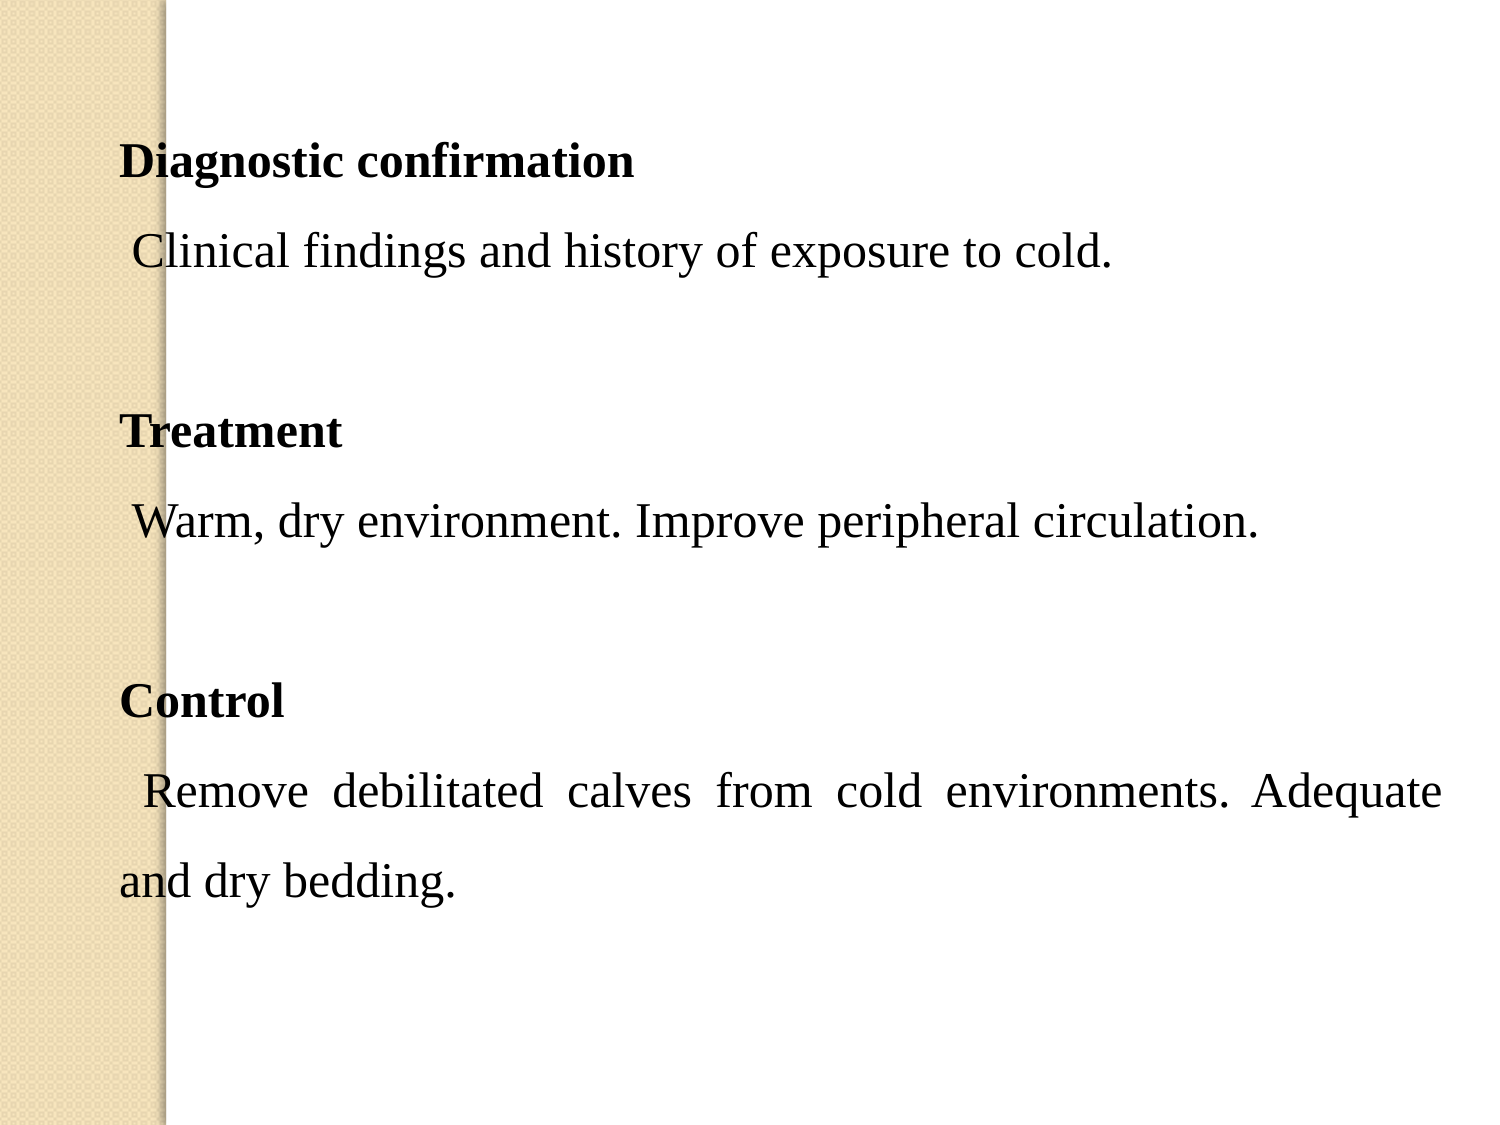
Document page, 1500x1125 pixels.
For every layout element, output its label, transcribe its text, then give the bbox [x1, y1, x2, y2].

text_box Diagnostic confirmation Clinical findings and history of exposure to cold. Treatment Warm, dry environment. Improve peripheral circulation. Control Remove debilitated calves from cold environments. Adequate and dry bedding. [29, 89, 1459, 915]
